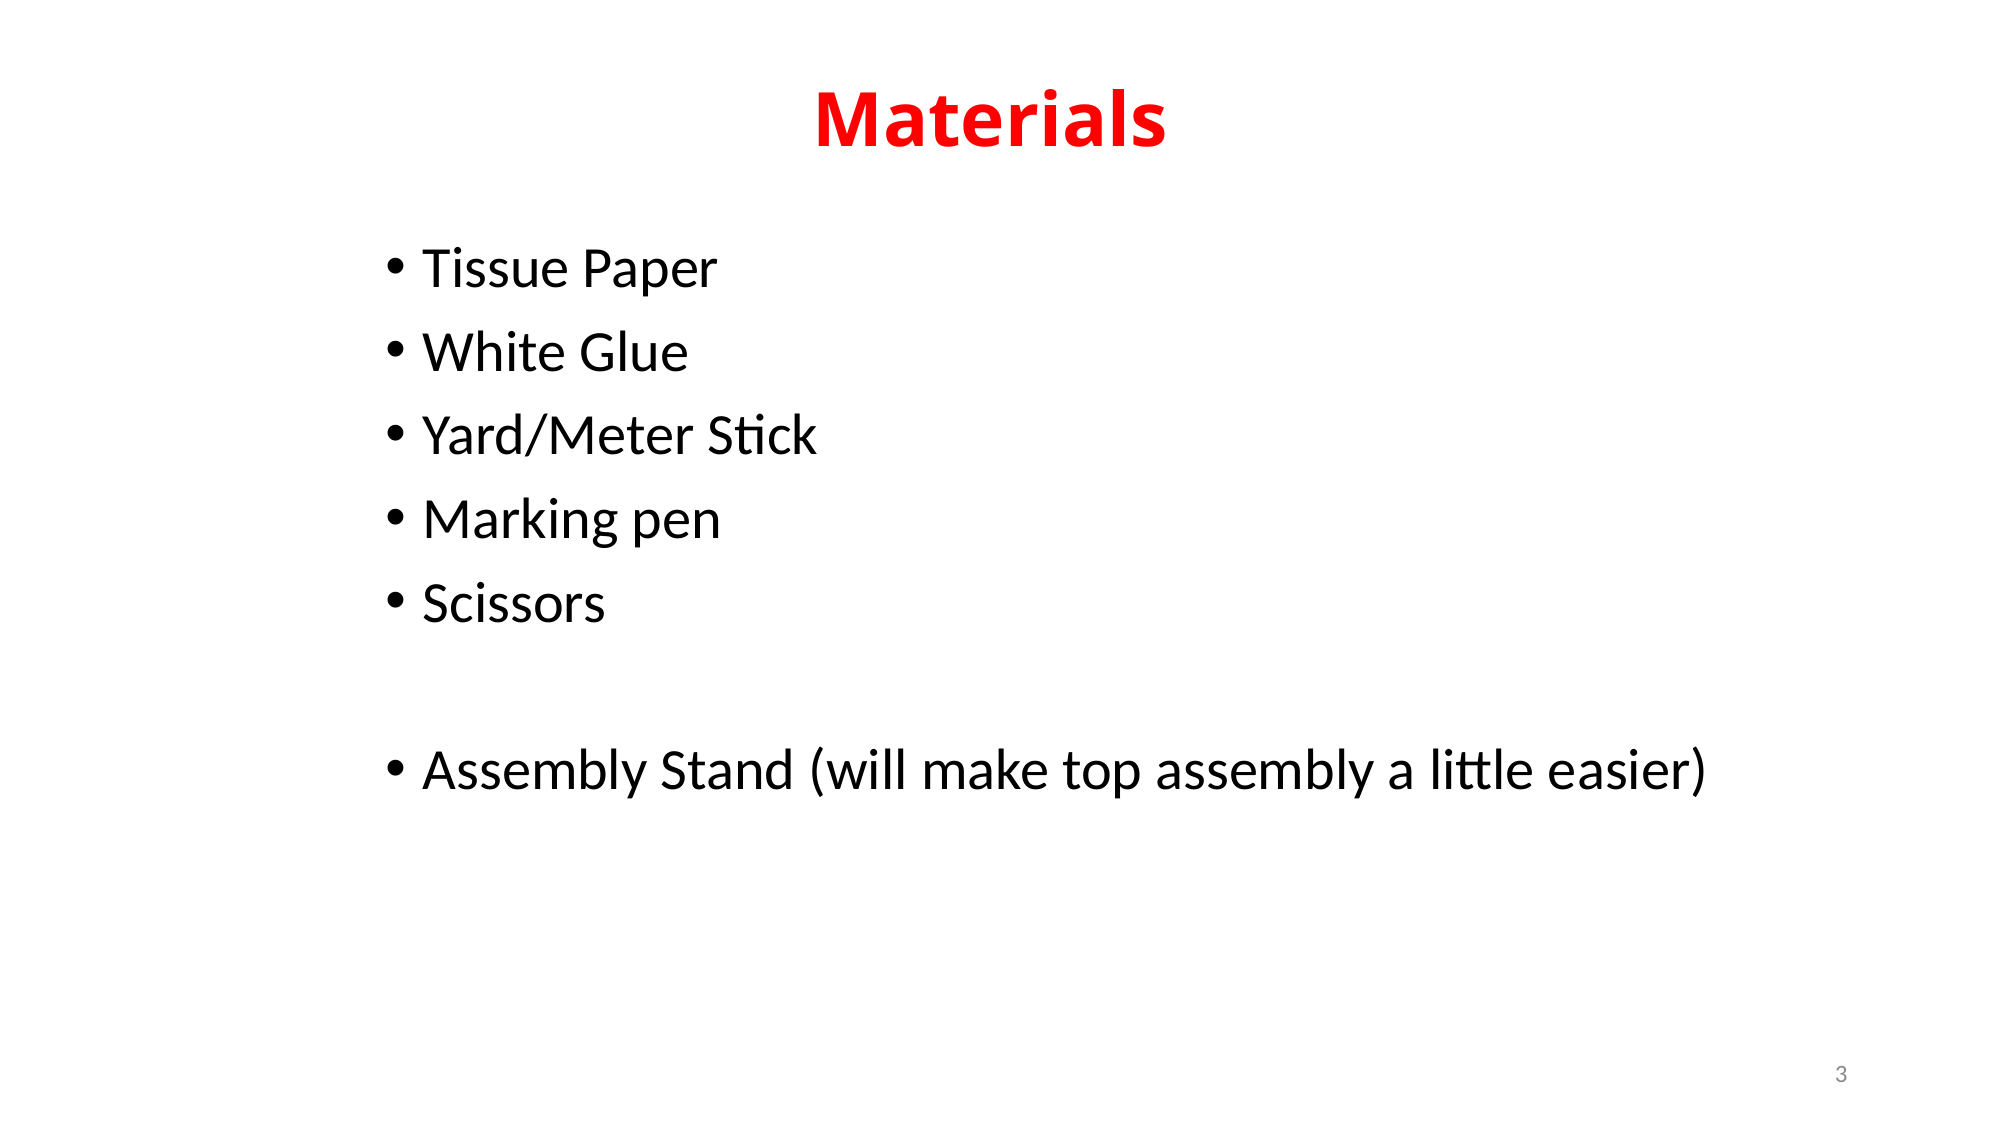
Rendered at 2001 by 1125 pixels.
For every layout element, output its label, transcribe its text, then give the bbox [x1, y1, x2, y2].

list Tissue Paper White Glue Yard/Meter Stick Marking pen Scissors Assembly Stand (will make top assembly a little easier) [370, 229, 1744, 1030]
slide_number 3 [1412, 1042, 1863, 1103]
title Materials [137, 59, 1863, 185]
